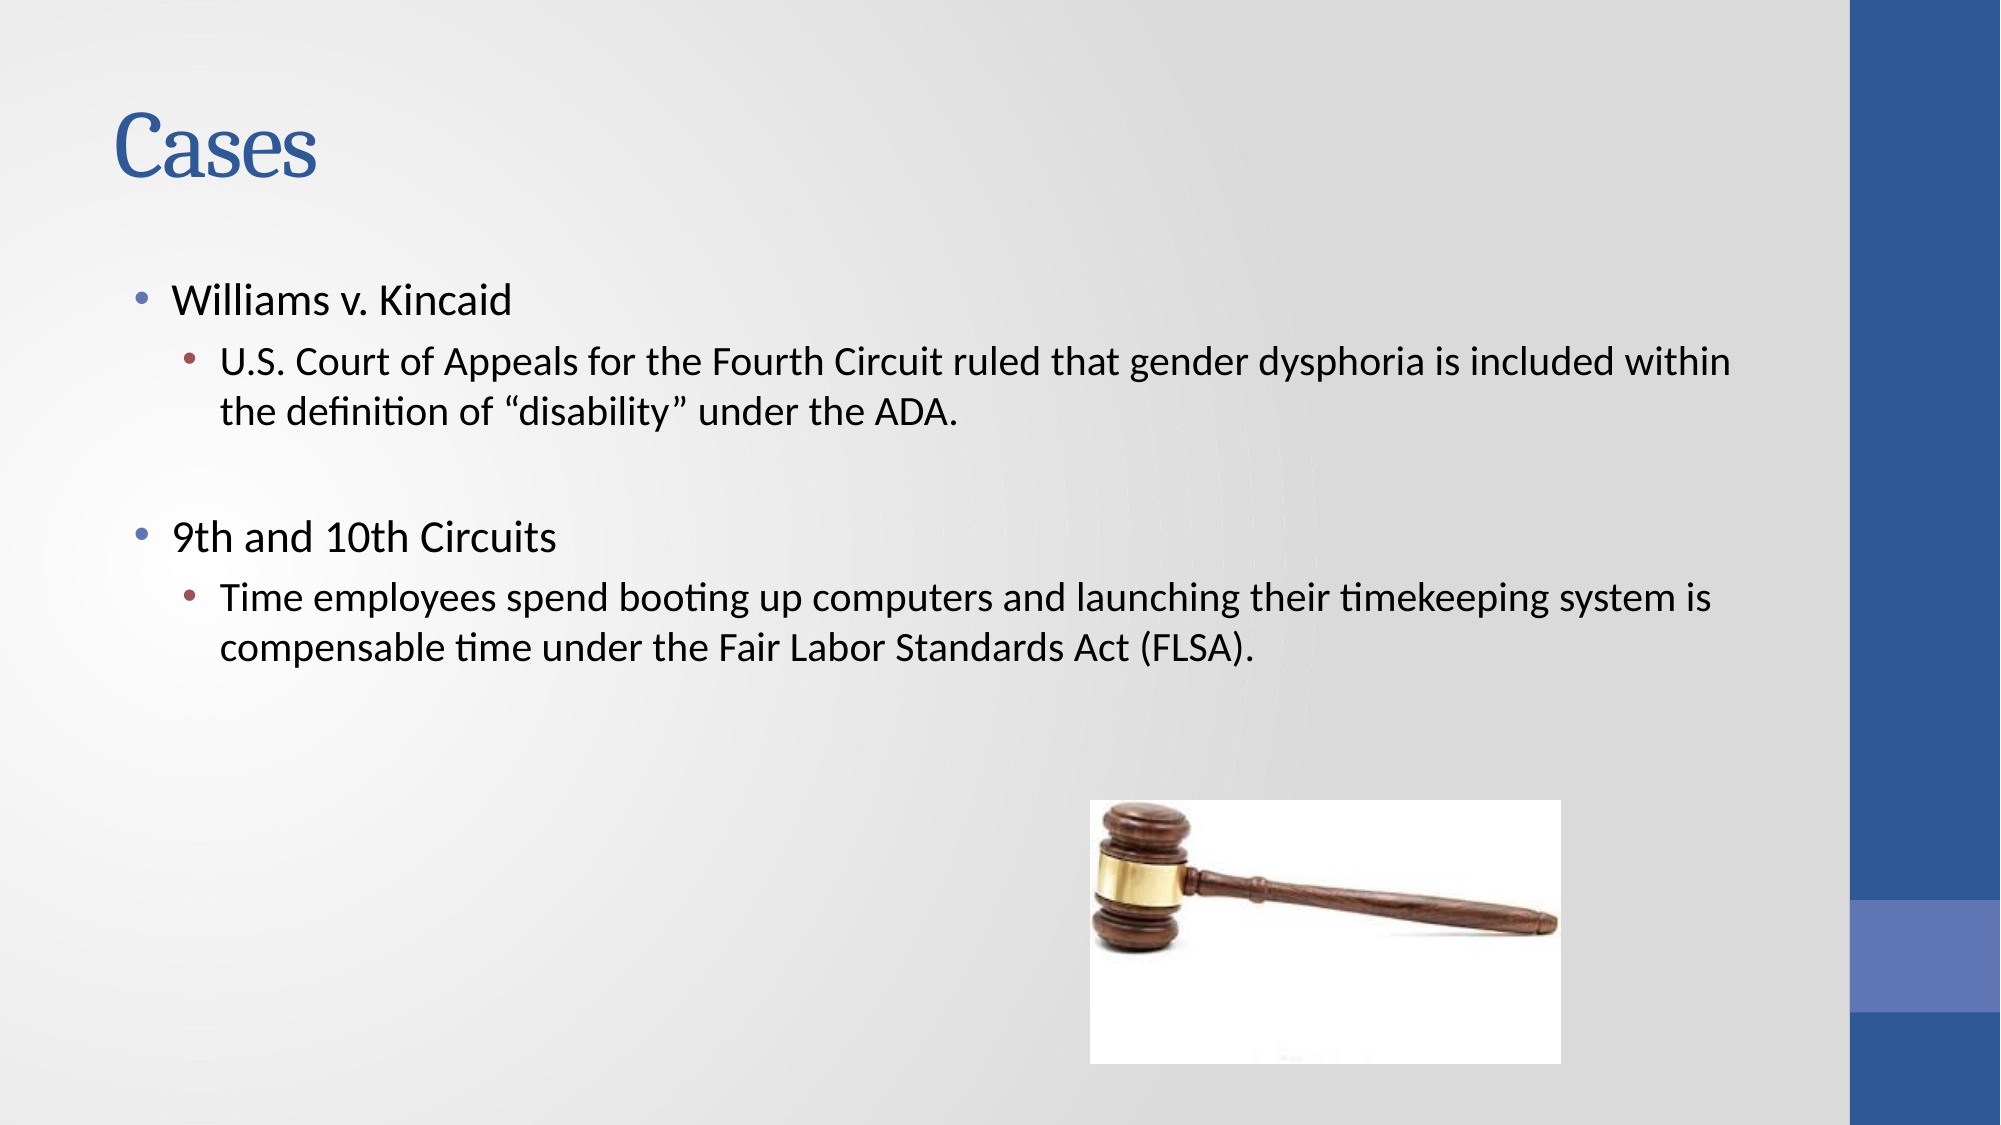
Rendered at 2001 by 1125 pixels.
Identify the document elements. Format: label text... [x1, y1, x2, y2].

title Cases [99, 45, 1767, 233]
list Williams v. Kincaid U.S. Court of Appeals for the Fourth Circuit ruled that gender dysphoria is included within the definition of “disability” under the ADA. 9th and 10th Circuits Time employees spend booting up computers and launching their timekeeping system is compensable time under the Fair Labor Standards Act (FLSA). [99, 262, 1767, 1050]
picture [1090, 800, 1562, 1064]
